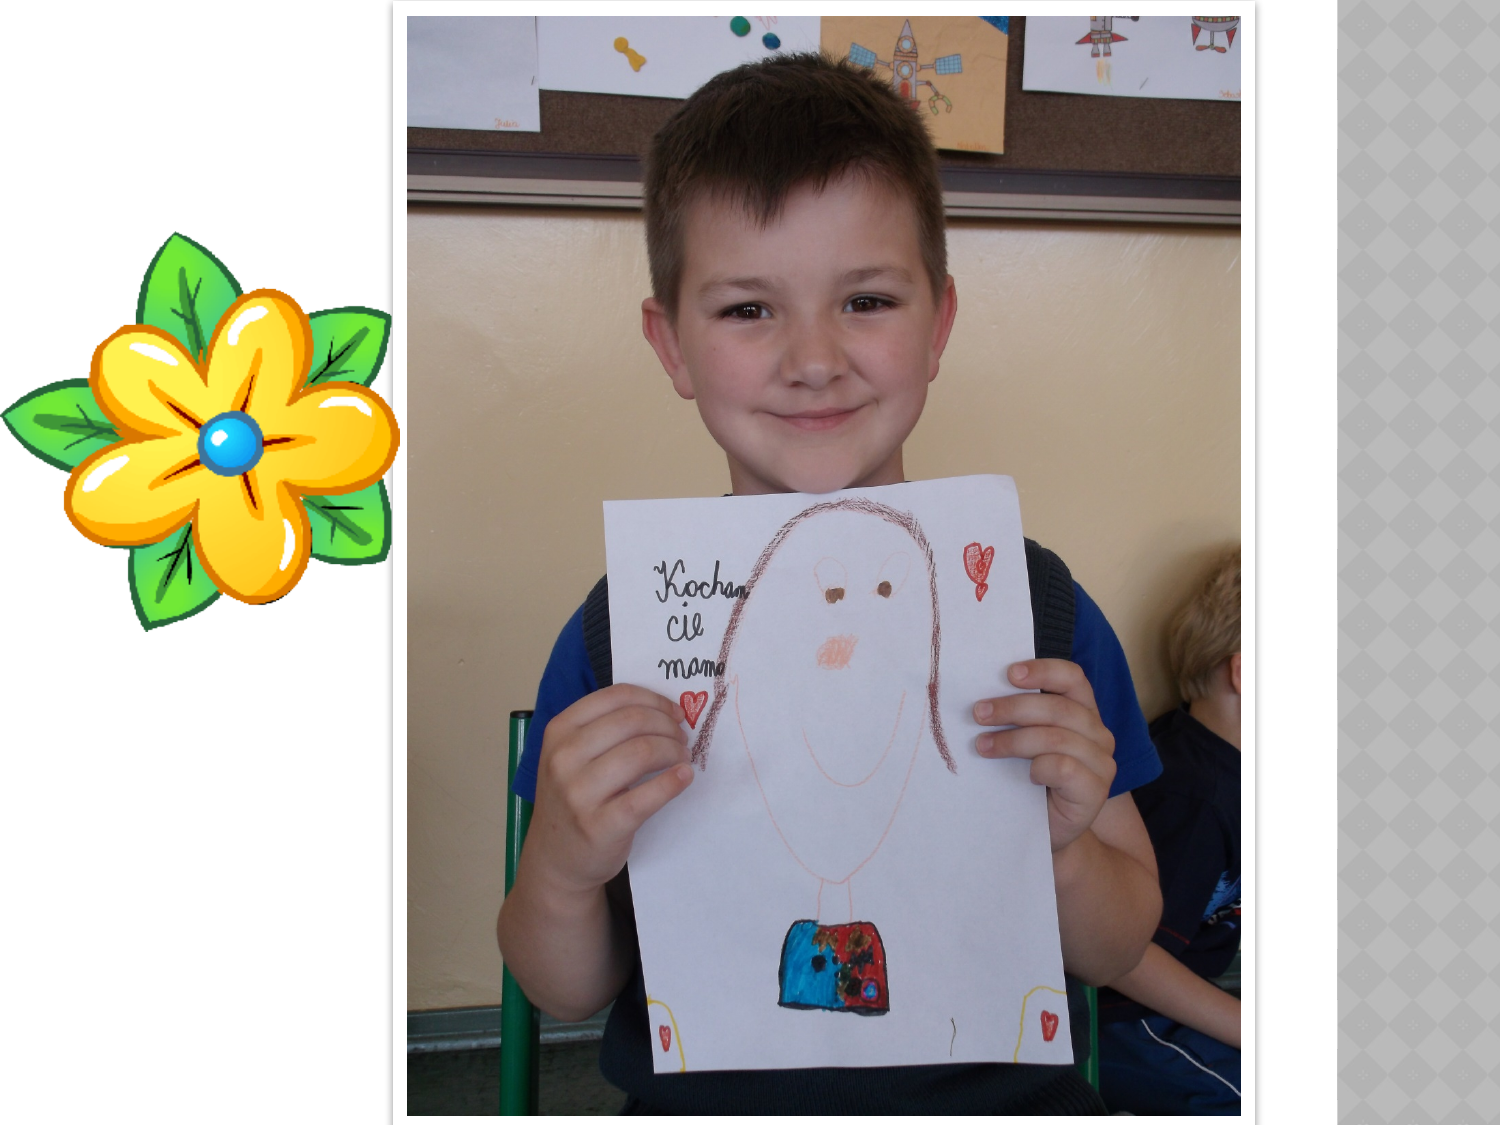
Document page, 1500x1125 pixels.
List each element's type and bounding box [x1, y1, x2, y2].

picture [0, 231, 401, 633]
picture [406, 15, 1242, 1117]
